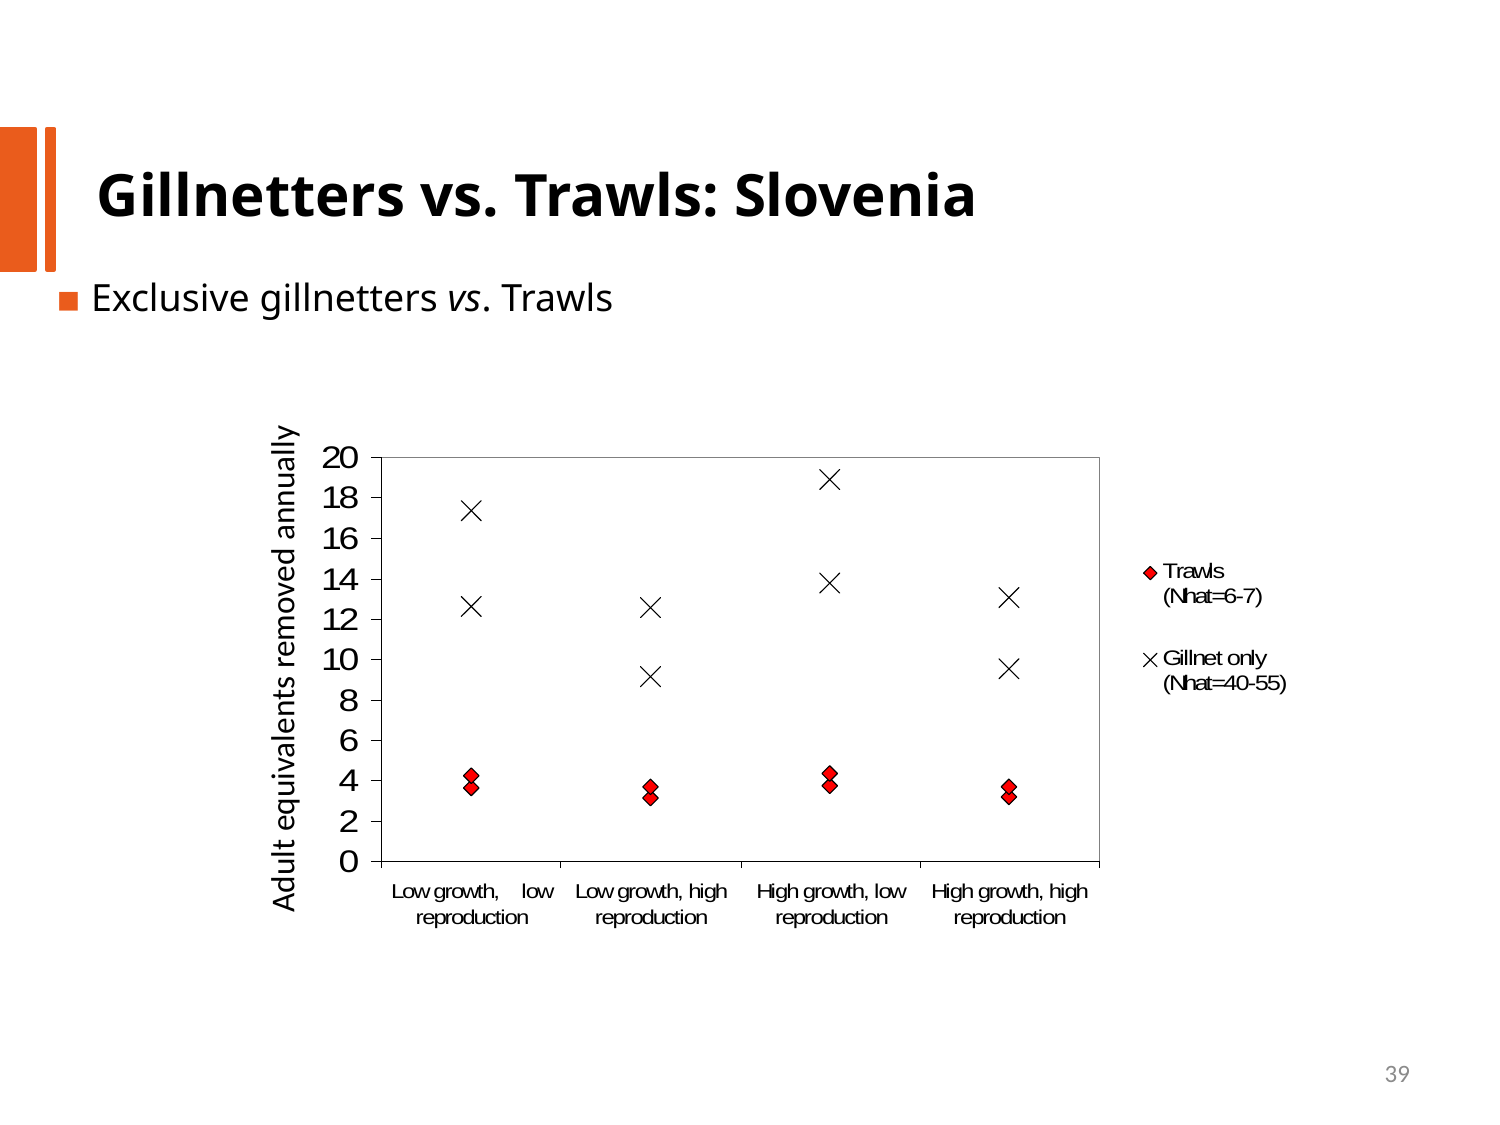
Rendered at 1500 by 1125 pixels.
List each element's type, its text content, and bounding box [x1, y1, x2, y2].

text_box ▪ Exclusive gillnetters vs. Trawls [41, 266, 1223, 326]
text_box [0, 128, 55, 270]
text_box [253, 332, 1400, 954]
slide_number 39 [1074, 1042, 1425, 1103]
text_box Gillnetters vs. Trawls: Slovenia [82, 152, 1172, 235]
